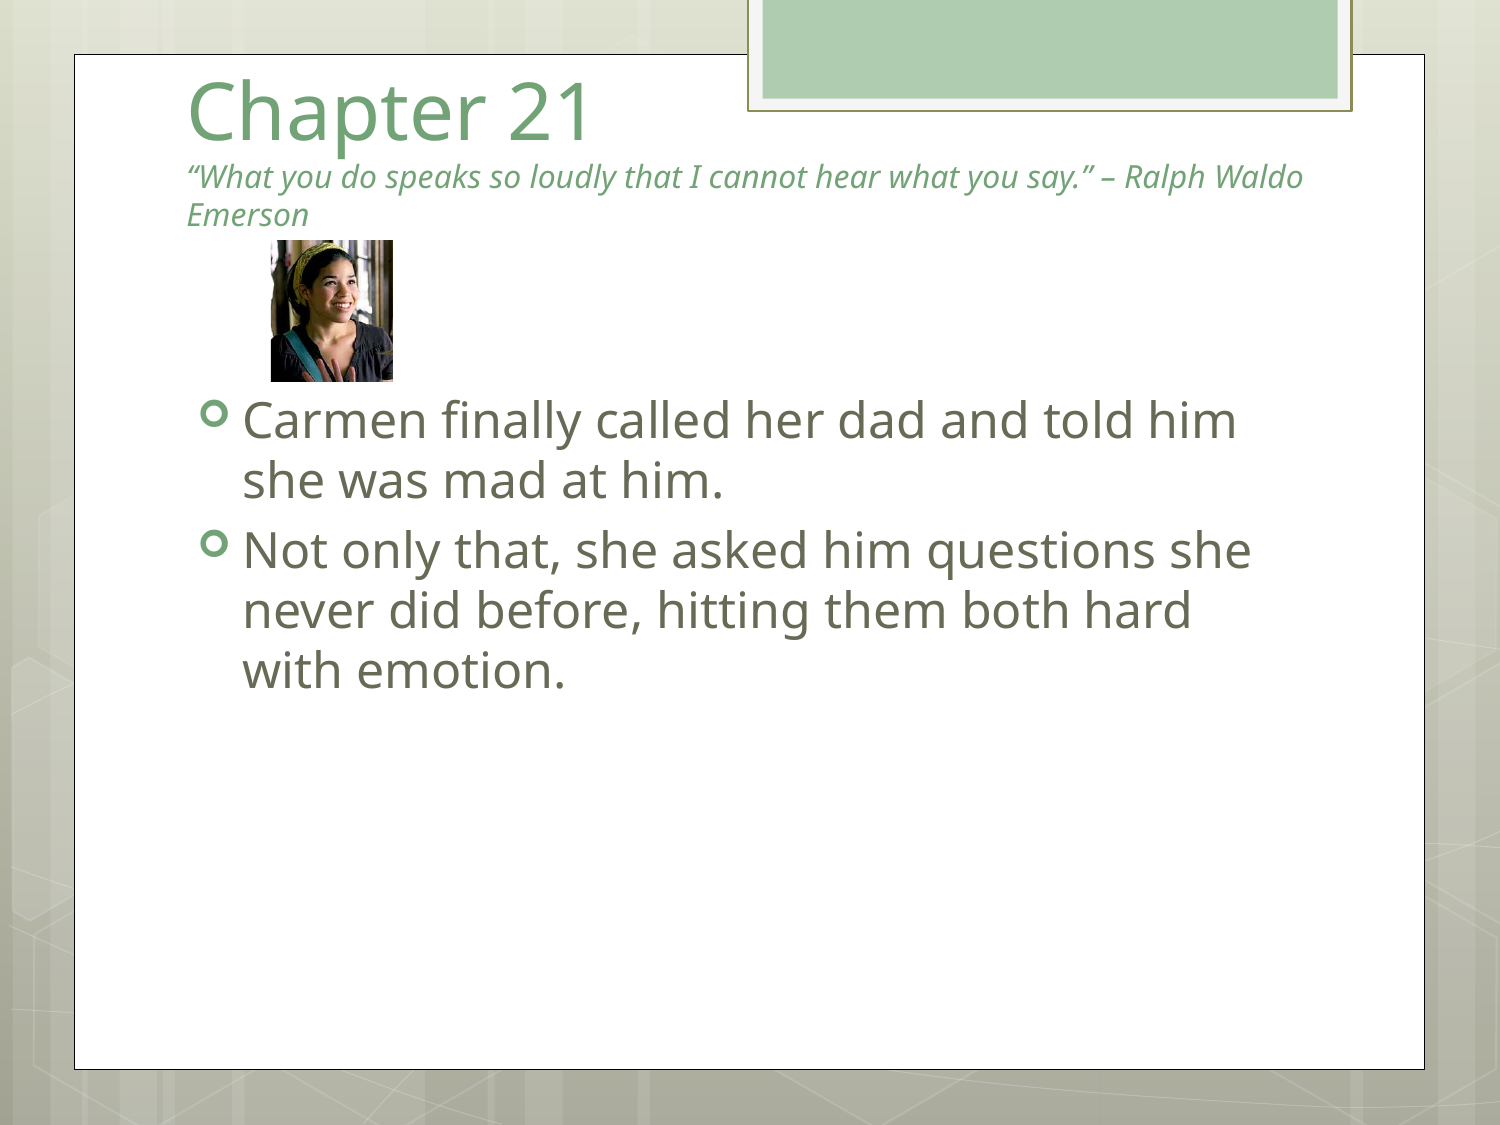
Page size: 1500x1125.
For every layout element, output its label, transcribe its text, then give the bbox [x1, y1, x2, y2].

title Chapter 21 “What you do speaks so loudly that I cannot hear what you say.” – Ralph Waldo Emerson [171, 52, 1324, 241]
list Carmen finally called her dad and told him she was mad at him. Not only that, she asked him questions she never did before, hitting them both hard with emotion. [171, 381, 1283, 957]
picture [270, 240, 394, 382]
